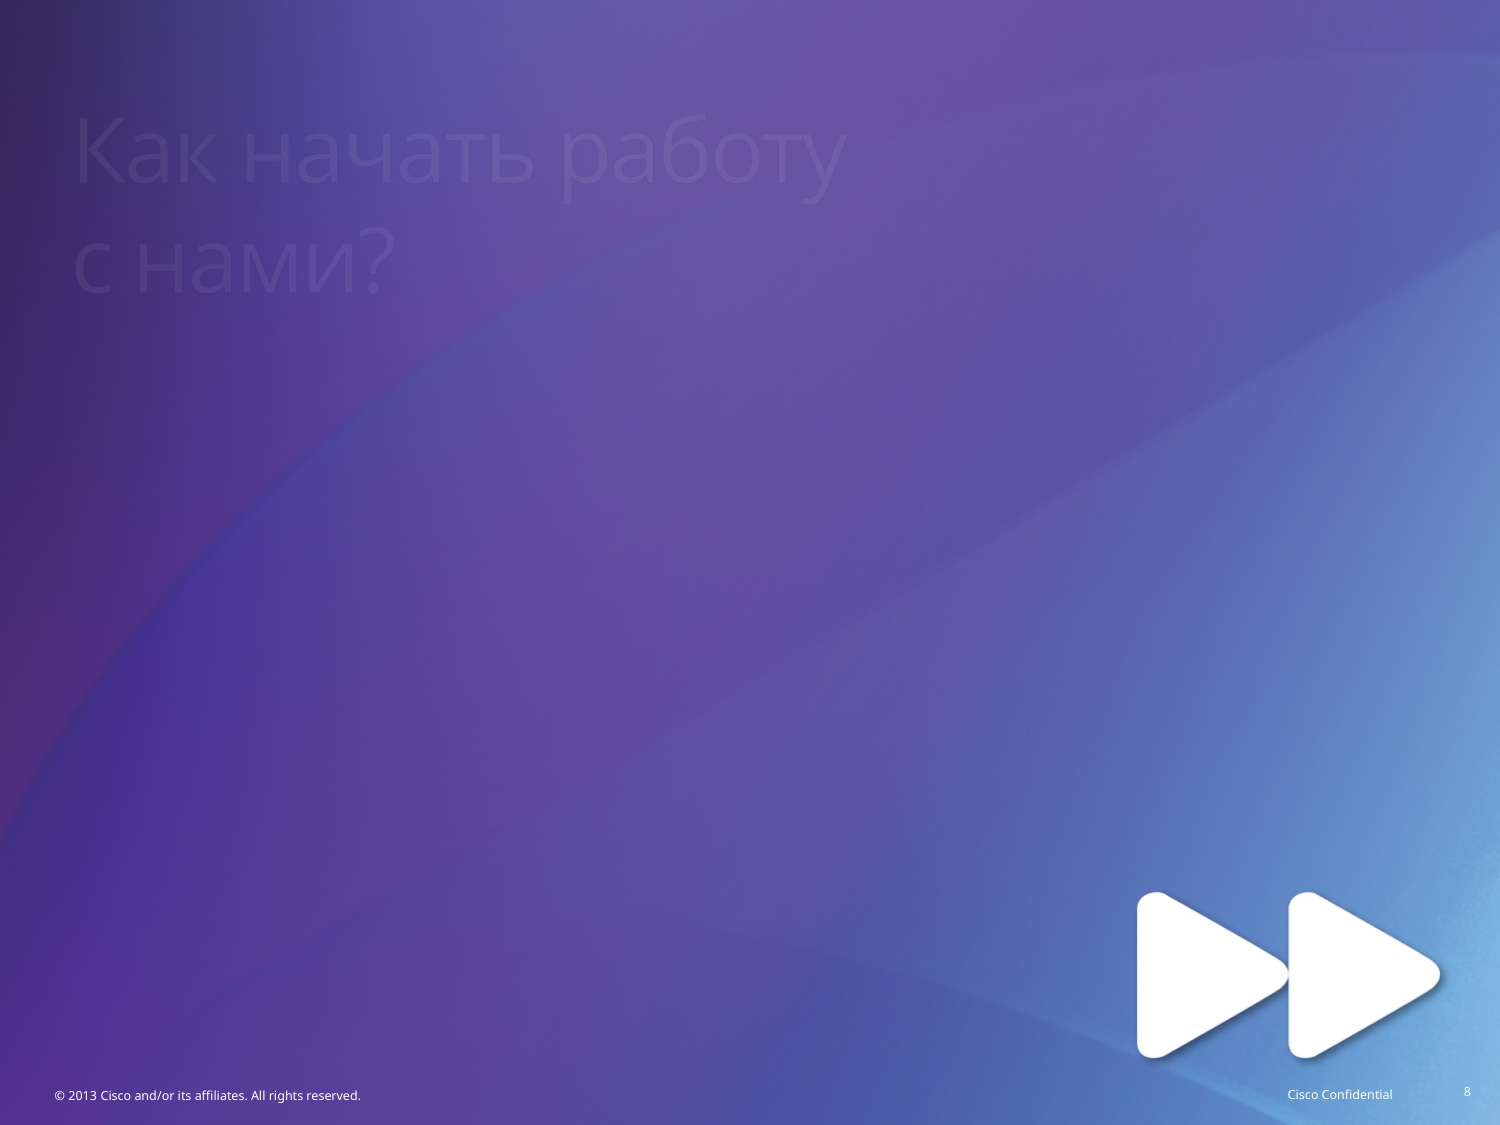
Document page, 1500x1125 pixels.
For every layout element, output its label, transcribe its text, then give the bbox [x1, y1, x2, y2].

picture [0, 0, 1500, 1125]
title Как начать работу с нами? [55, 66, 869, 319]
